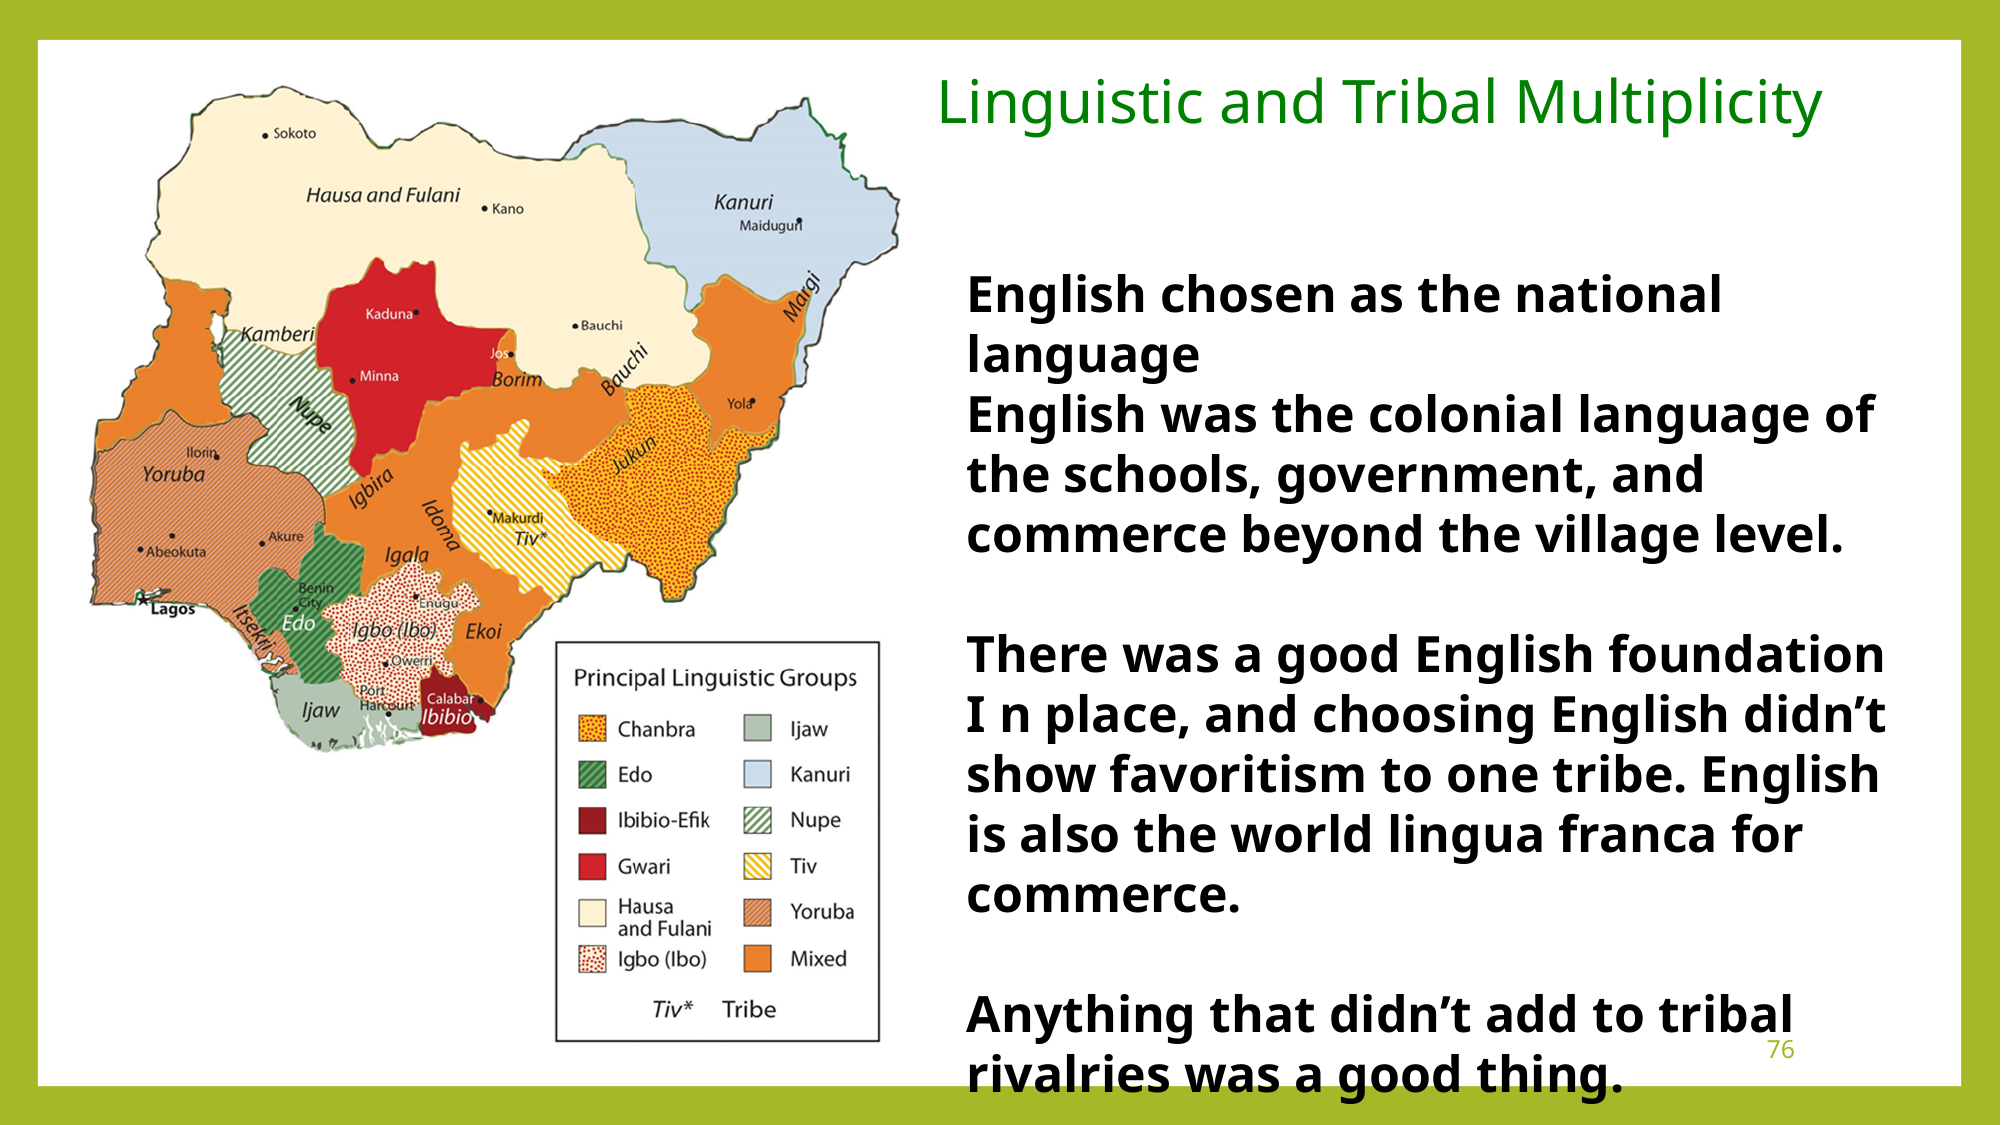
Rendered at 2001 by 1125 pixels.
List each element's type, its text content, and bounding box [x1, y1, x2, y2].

text_box English chosen as the national language English was the colonial language of the schools, government, and commerce beyond the village level. There was a good English foundation I n place, and choosing English didn’t show favoritism to one tribe. English is also the world lingua franca for commerce. Anything that didn’t add to tribal rivalries was a good thing. [952, 255, 1919, 1111]
title Linguistic and Tribal Multiplicity [921, 44, 1978, 164]
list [62, 55, 922, 1082]
